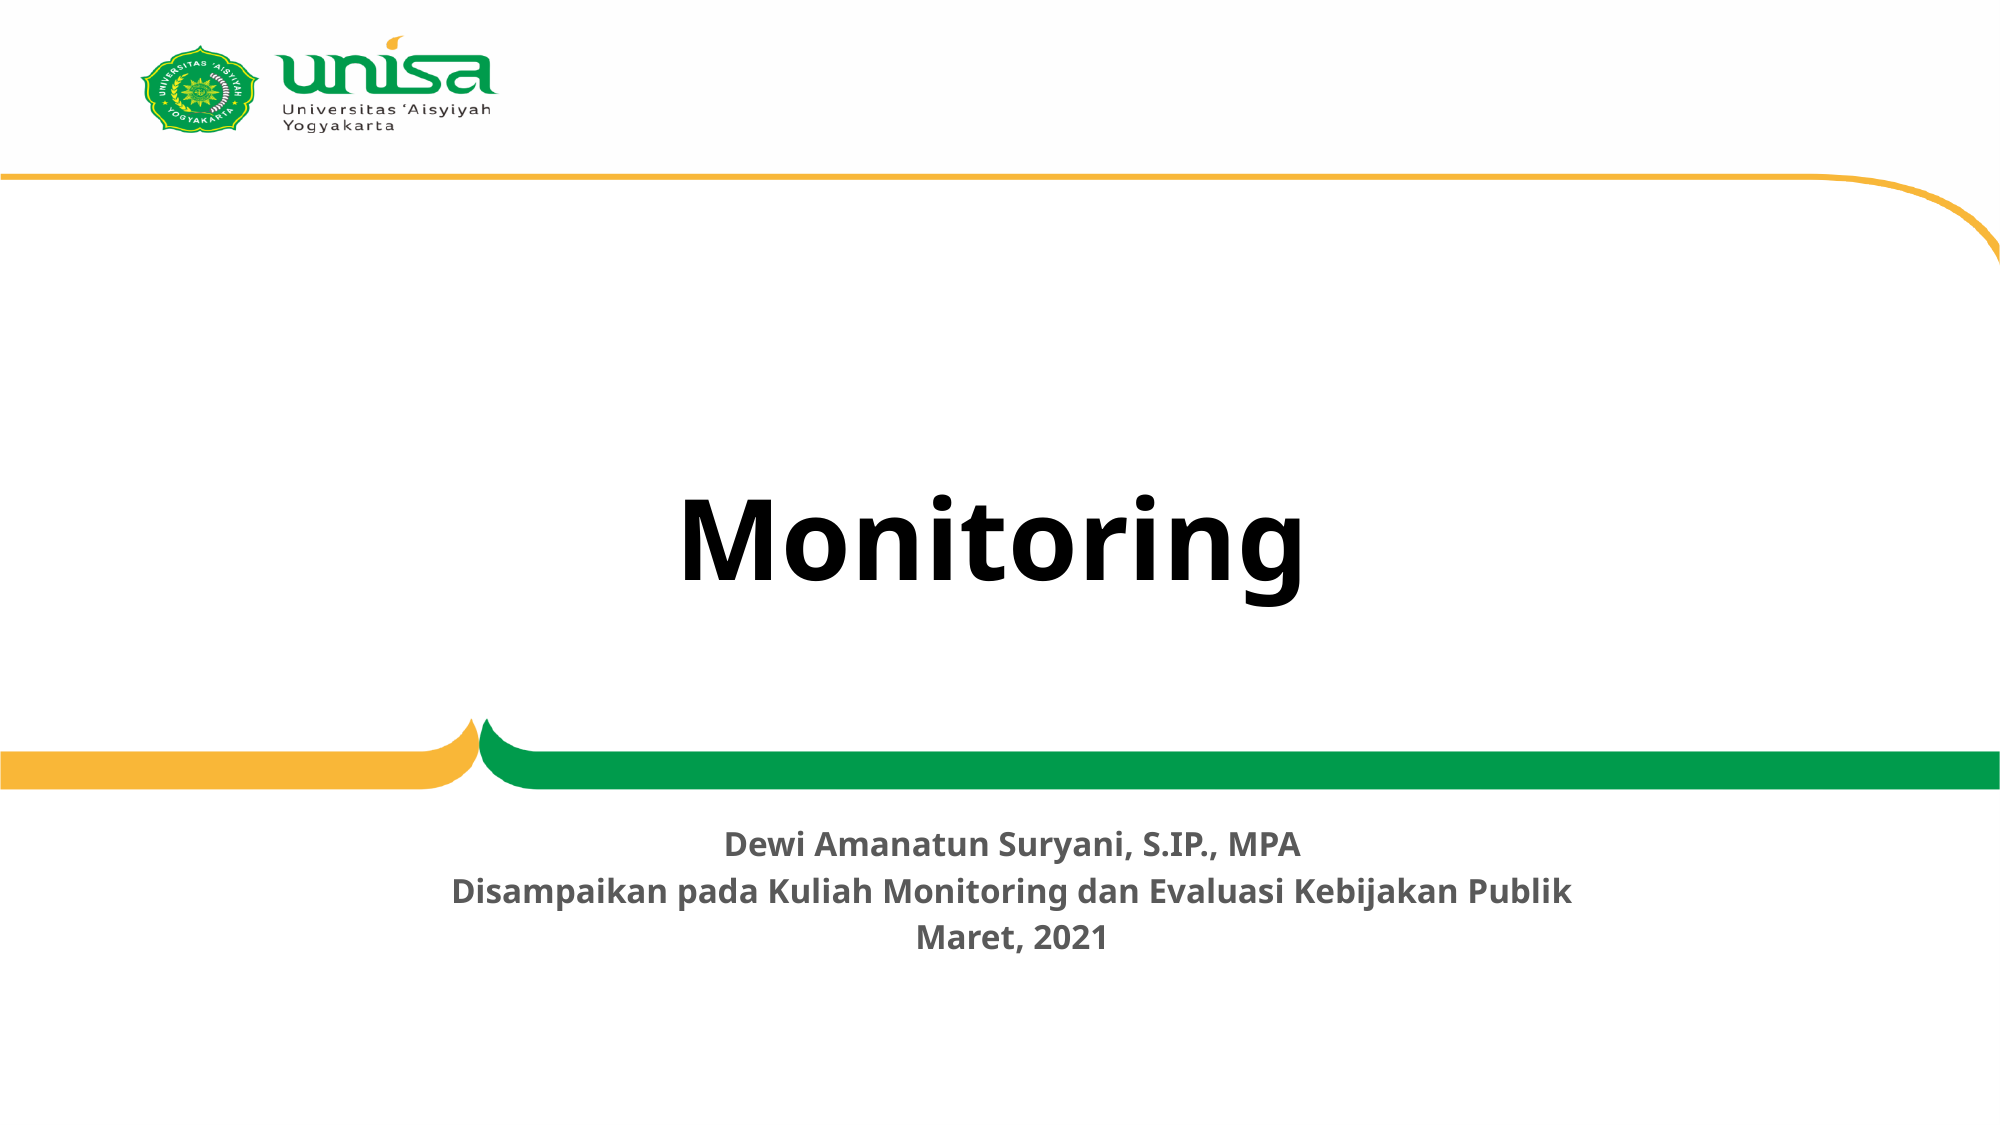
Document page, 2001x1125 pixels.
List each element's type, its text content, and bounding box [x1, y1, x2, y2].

picture [0, 714, 2000, 1125]
picture [0, 0, 2000, 266]
title Monitoring [129, 325, 1855, 611]
list Dewi Amanatun Suryani, S.IP., MPA Disampaikan pada Kuliah Monitoring dan Evaluasi Kebijakan Publik Maret, 2021 [150, 815, 1875, 1016]
